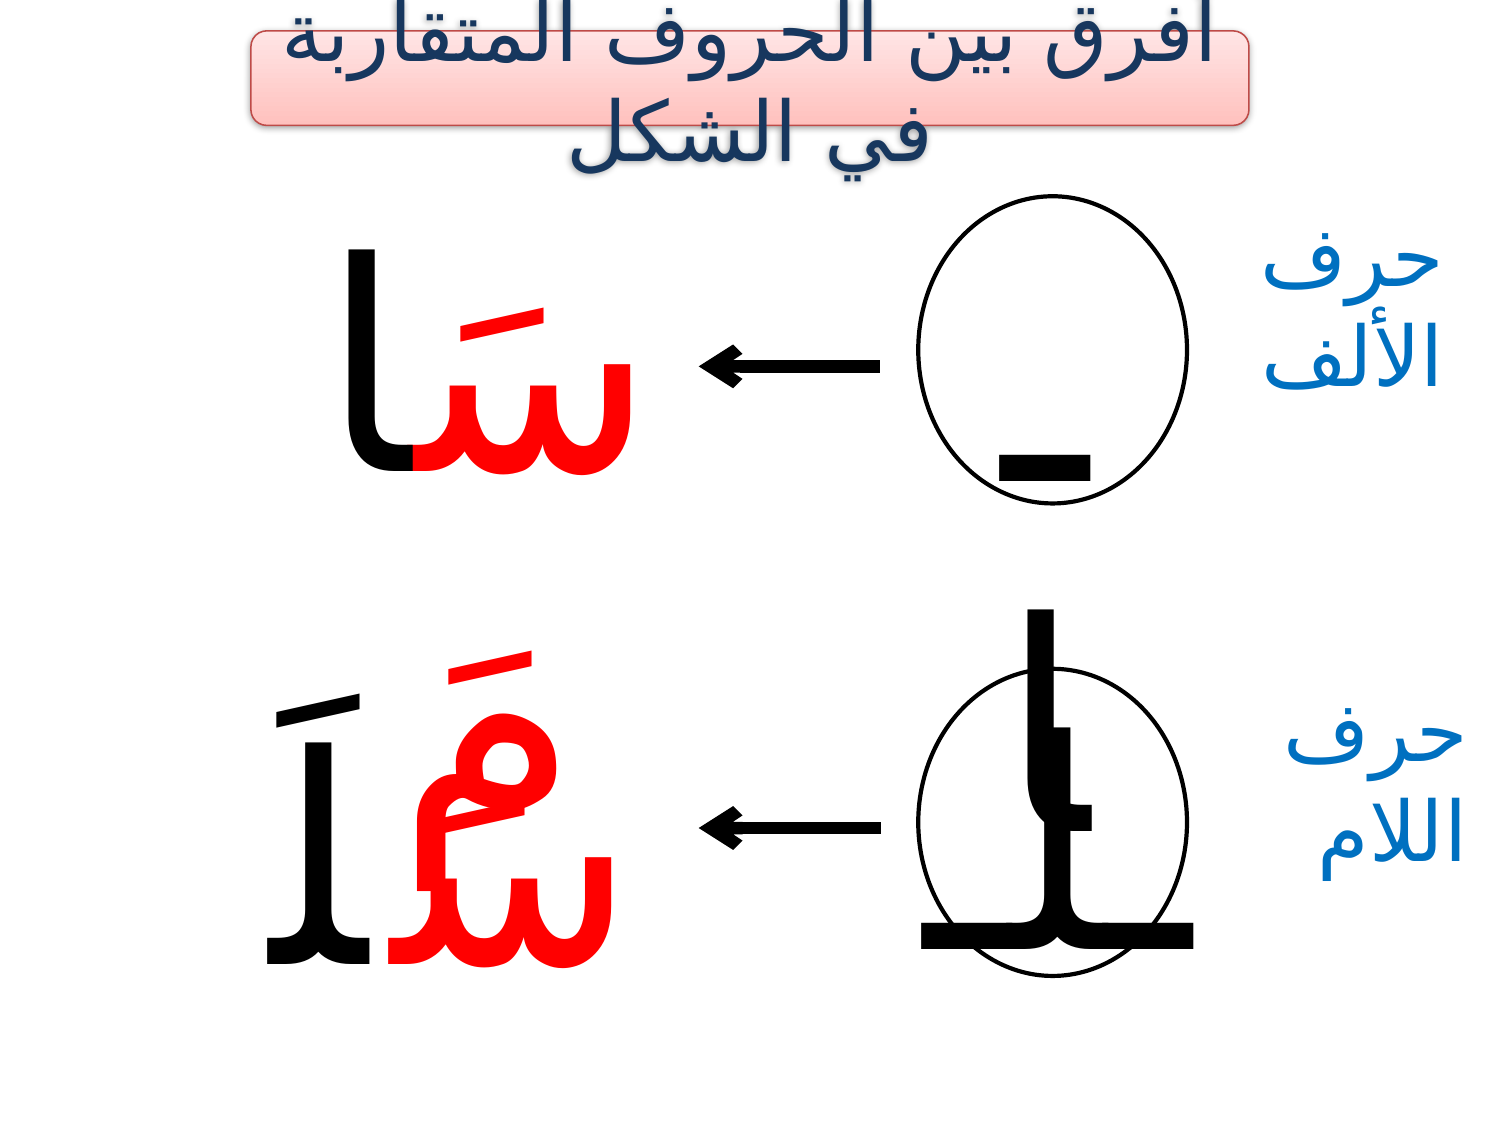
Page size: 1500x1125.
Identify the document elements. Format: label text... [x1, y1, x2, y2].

text_box [1128, 220, 1179, 480]
text_box حرف الألف [1163, 196, 1459, 411]
text_box أُفرق بين الحروف المتقاربة في الشكل [250, 30, 1250, 127]
text_box ـلـ [880, 650, 1235, 1016]
text_box حرف اللام [1187, 670, 1483, 886]
text_box ـا [962, 182, 1128, 897]
text_box سَامَ [242, 172, 735, 888]
text_box سَلَمَ [88, 665, 651, 1125]
text_box [916, 233, 962, 467]
